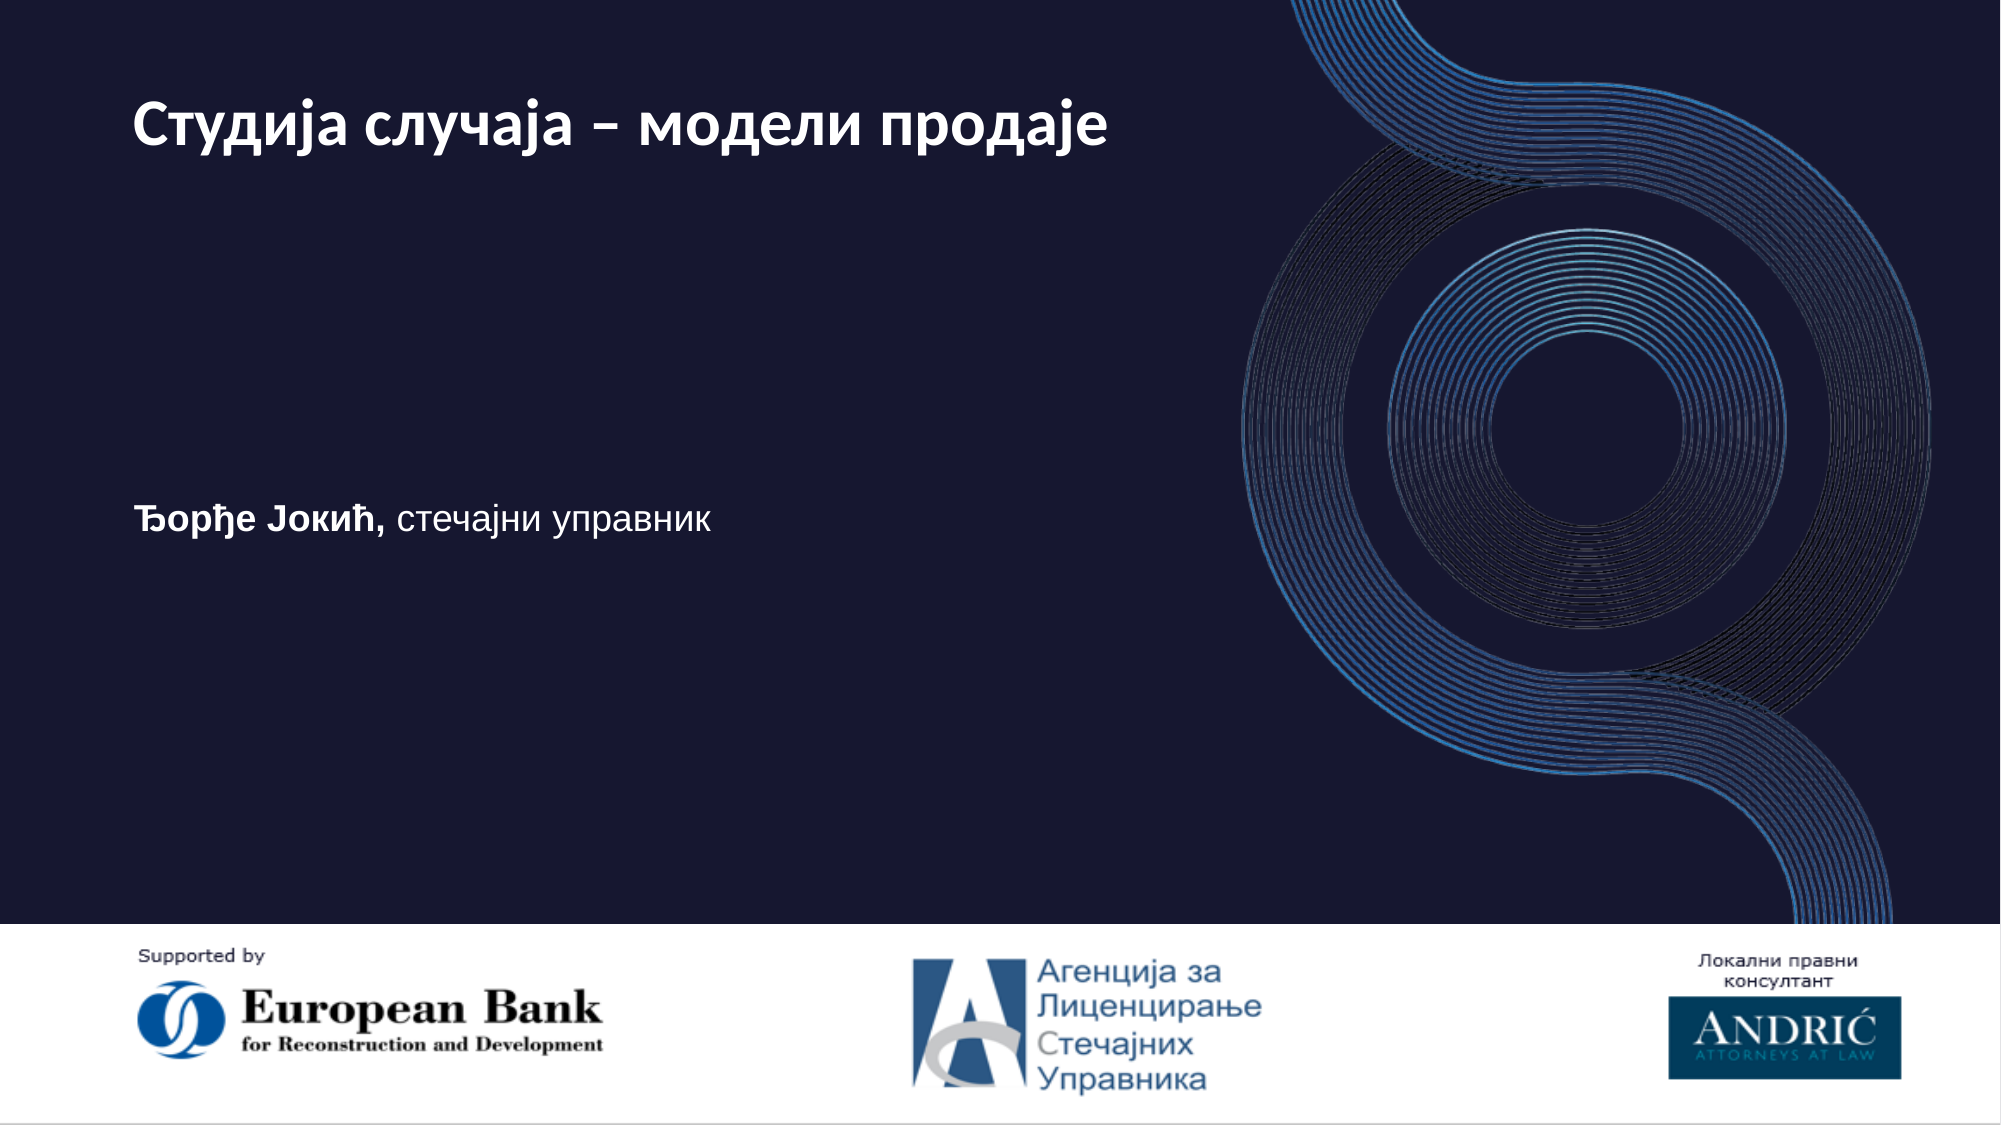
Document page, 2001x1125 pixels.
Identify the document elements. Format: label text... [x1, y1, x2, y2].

text_box Ђорђе Јокић, стечајни управник [118, 486, 1514, 547]
picture [0, 0, 2000, 1125]
text_box Студија случаја – модели продаје [118, 71, 1910, 166]
